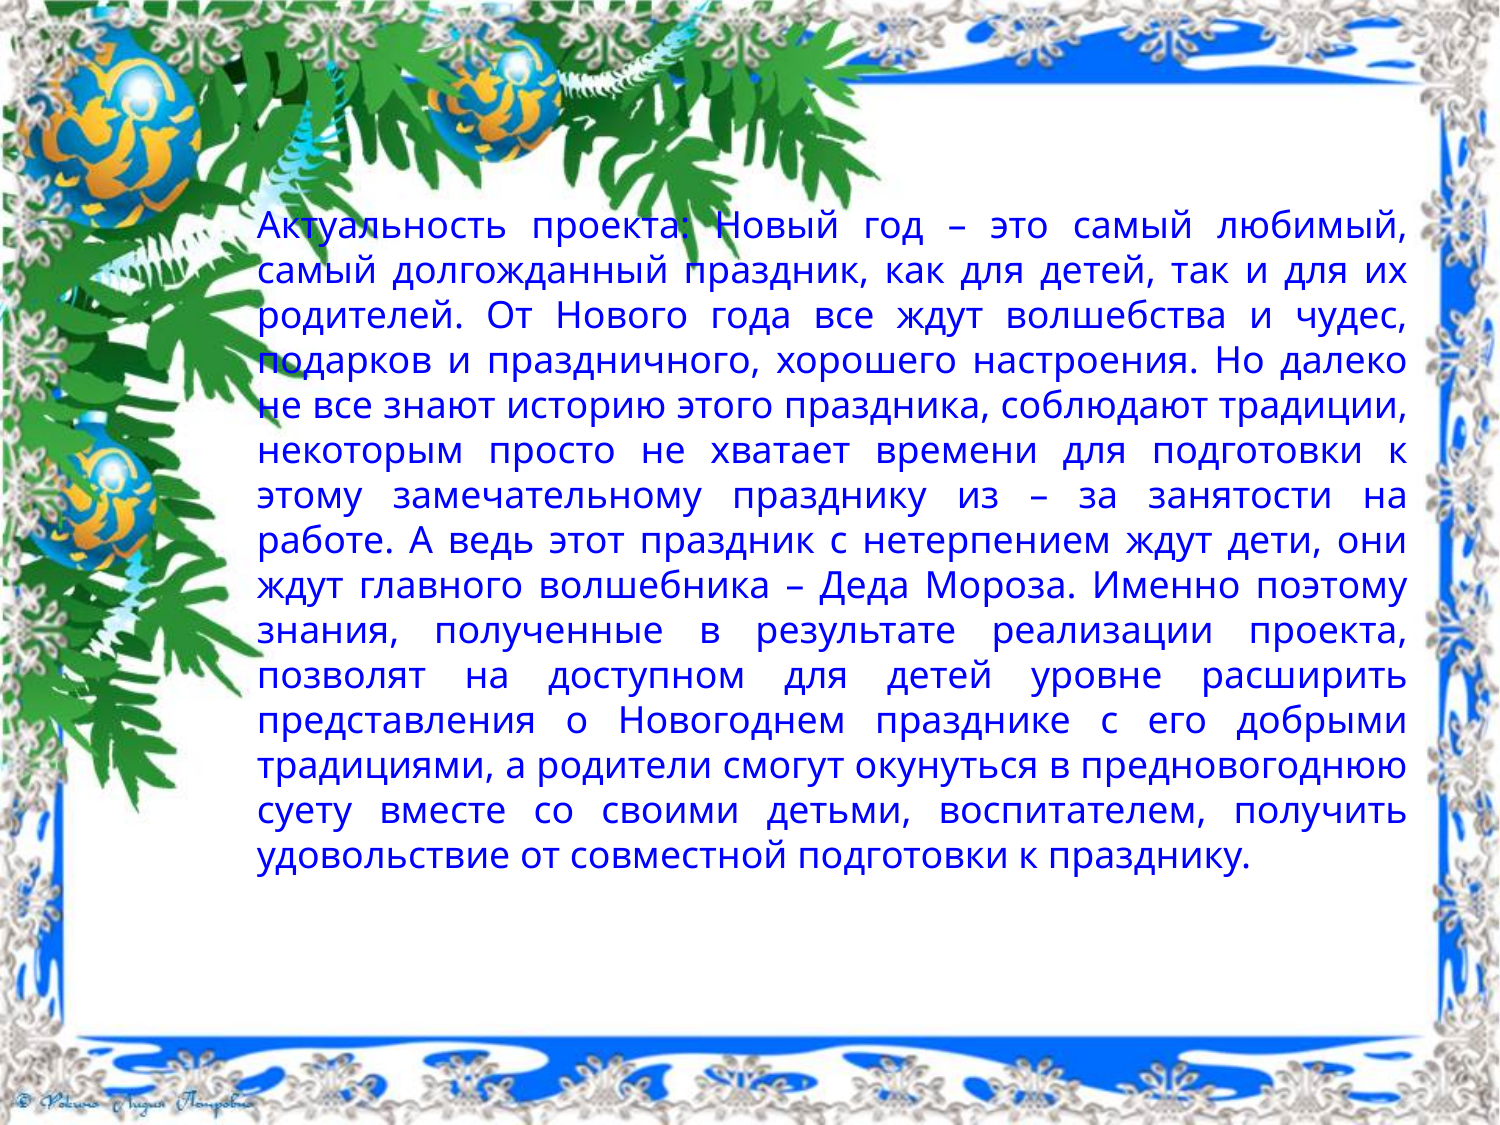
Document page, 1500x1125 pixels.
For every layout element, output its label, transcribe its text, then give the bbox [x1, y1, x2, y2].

picture [0, 0, 1500, 1125]
text_box Актуальность проекта: Новый год – это самый любимый, самый долгожданный праздник, как для детей, так и для их родителей. От Нового года все ждут волшебства и чудес, подарков и праздничного, хорошего настроения. Но далеко не все знают историю этого праздника, соблюдают традиции, некоторым просто не хватает времени для подготовки к этому замечательному празднику из – за занятости на работе. А ведь этот праздник с нетерпением ждут дети, они ждут главного волшебника – Деда Мороза. Именно поэтому знания, полученные в результате реализации проекта, позволят на доступном для детей уровне расширить представления о Новогоднем празднике с его добрыми традициями, а родители смогут окунуться в предновогоднюю суету вместе со своими детьми, воспитателем, получить удовольствие от совместной подготовки к празднику. [242, 148, 1424, 884]
